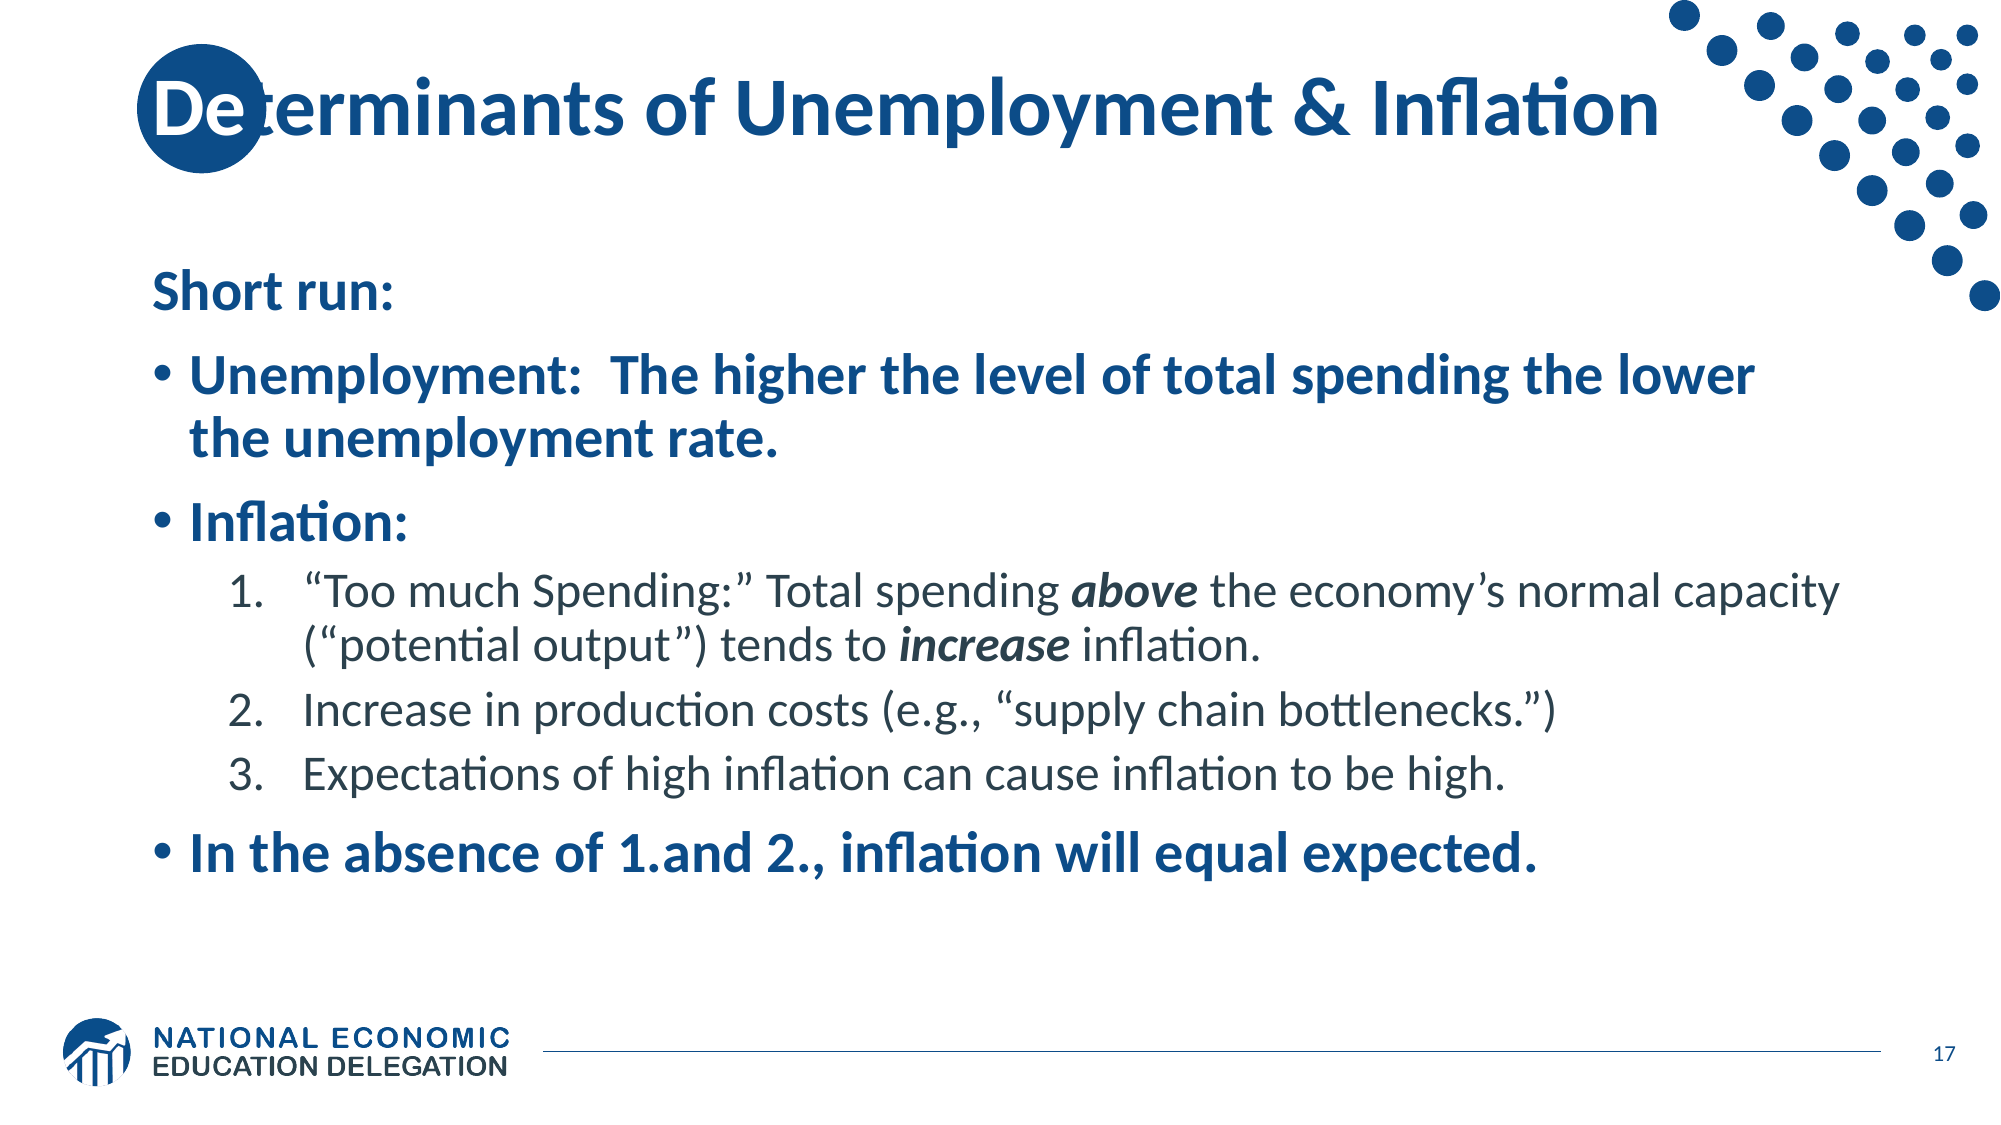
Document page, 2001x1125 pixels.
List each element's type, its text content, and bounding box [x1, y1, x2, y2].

list Short run: Unemployment: The higher the level of total spending the lower the unemployment rate. Inflation: “Too much Spending:” Total spending above the economy’s normal capacity (“potential output”) tends to increase inflation. Increase in production costs (e.g., “supply chain bottlenecks.”) Expectations of high inflation can cause inflation to be high. In the absence of 1.and 2., inflation will equal expected. [137, 257, 1863, 972]
picture [55, 1013, 520, 1091]
slide_number 17 [1521, 1022, 1972, 1082]
title Determinants of Unemployment & Inflation [137, 0, 1863, 218]
